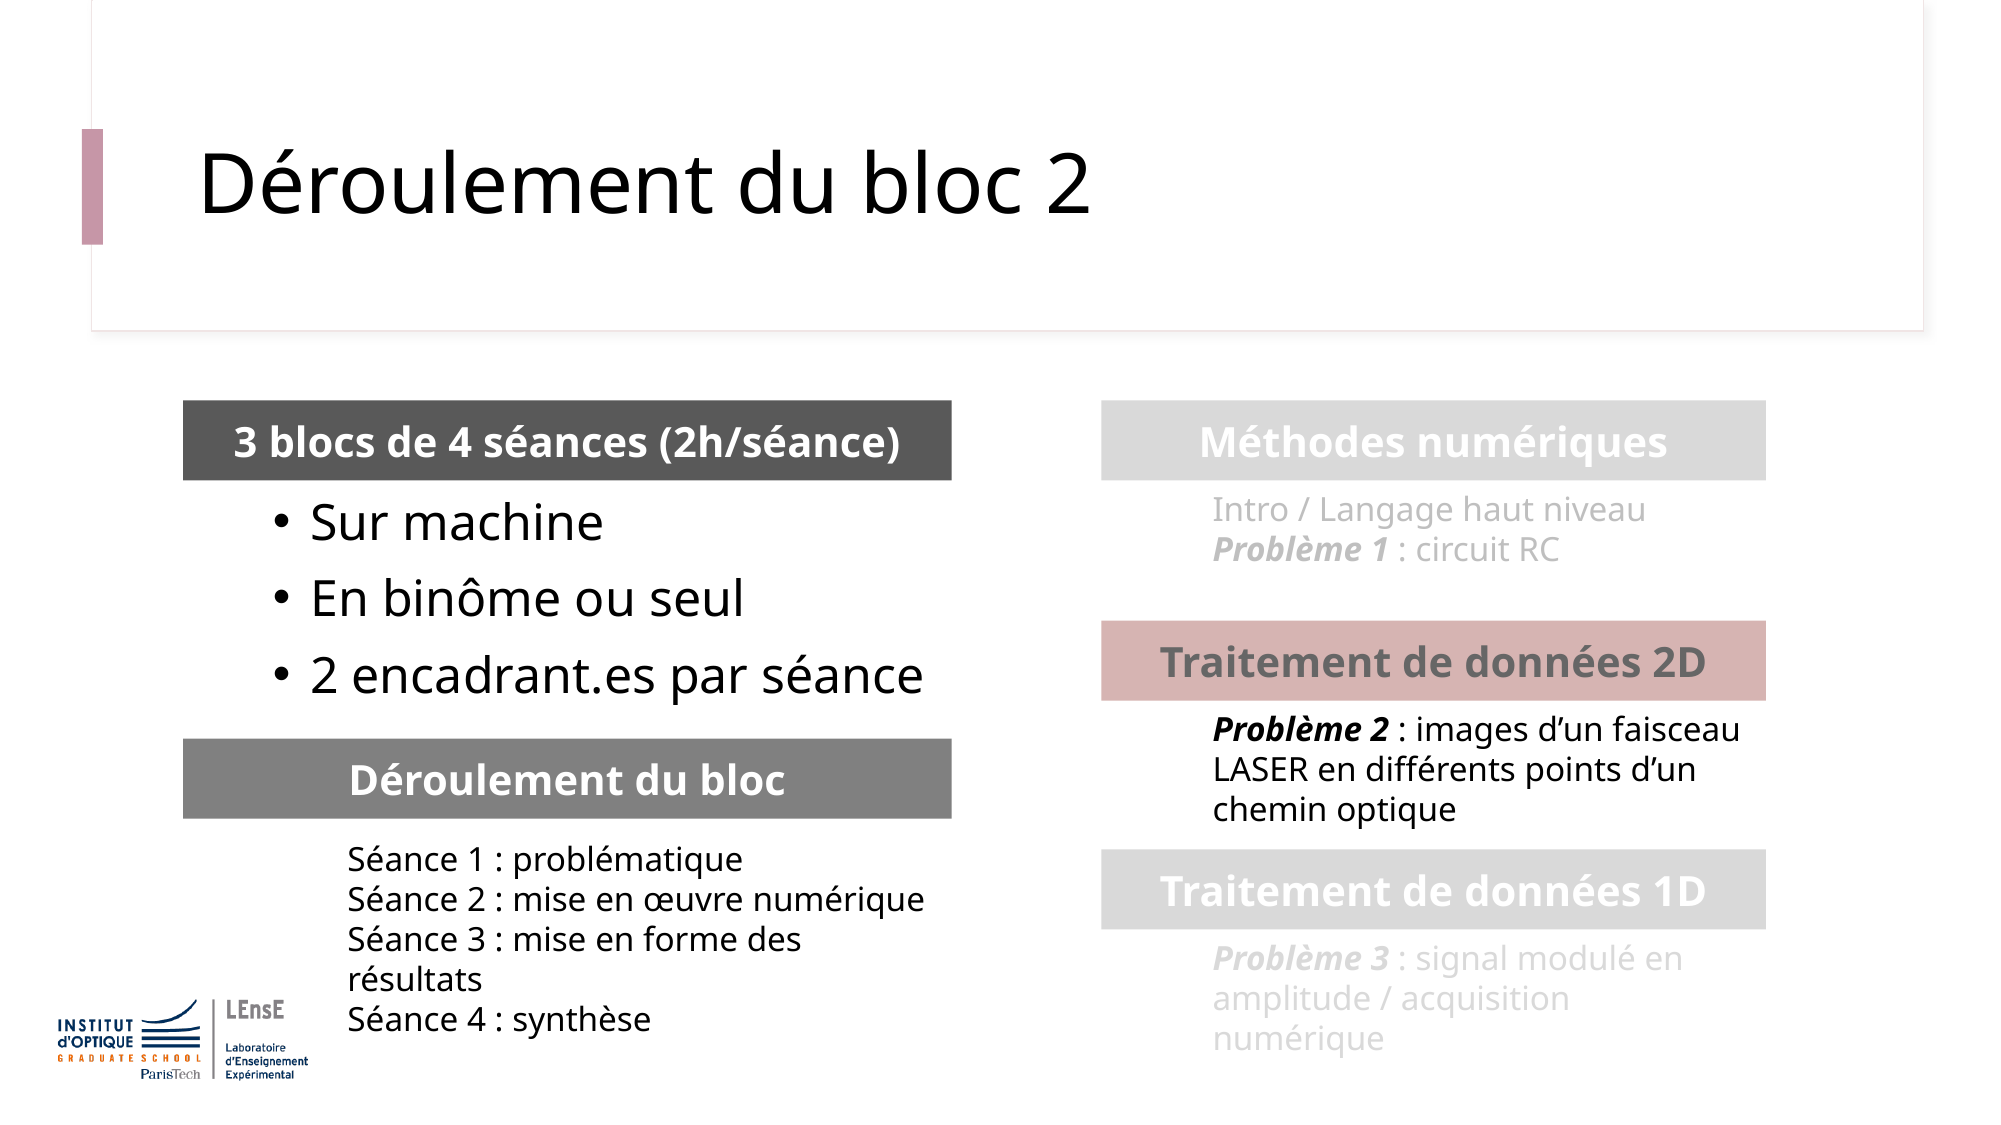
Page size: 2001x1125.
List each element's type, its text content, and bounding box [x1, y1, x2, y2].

text_box Problème 3 : signal modulé en amplitude / acquisition numérique [1197, 930, 1766, 1065]
text_box Séance 1 : problématique Séance 2 : mise en œuvre numérique Séance 3 : mise en forme des résultats Séance 4 : synthèse [332, 830, 952, 1045]
text_box 3 blocs de 4 séances (2h/séance) [183, 400, 952, 481]
text_box Intro / Langage haut niveau Problème 1 : circuit RC [1197, 481, 1766, 576]
list Sur machine En binôme ou seul 2 encadrant.es par séance [183, 406, 993, 1013]
text_box Traitement de données 2D [1101, 620, 1766, 701]
title Déroulement du bloc 2 [183, 90, 1851, 284]
text_box Traitement de données 1D [1101, 849, 1766, 930]
text_box Problème 2 : images d’un faisceau LASER en différents points d’un chemin optique [1197, 701, 1766, 836]
picture [33, 973, 333, 1097]
text_box Méthodes numériques [1101, 400, 1766, 481]
text_box Déroulement du bloc [183, 738, 952, 819]
